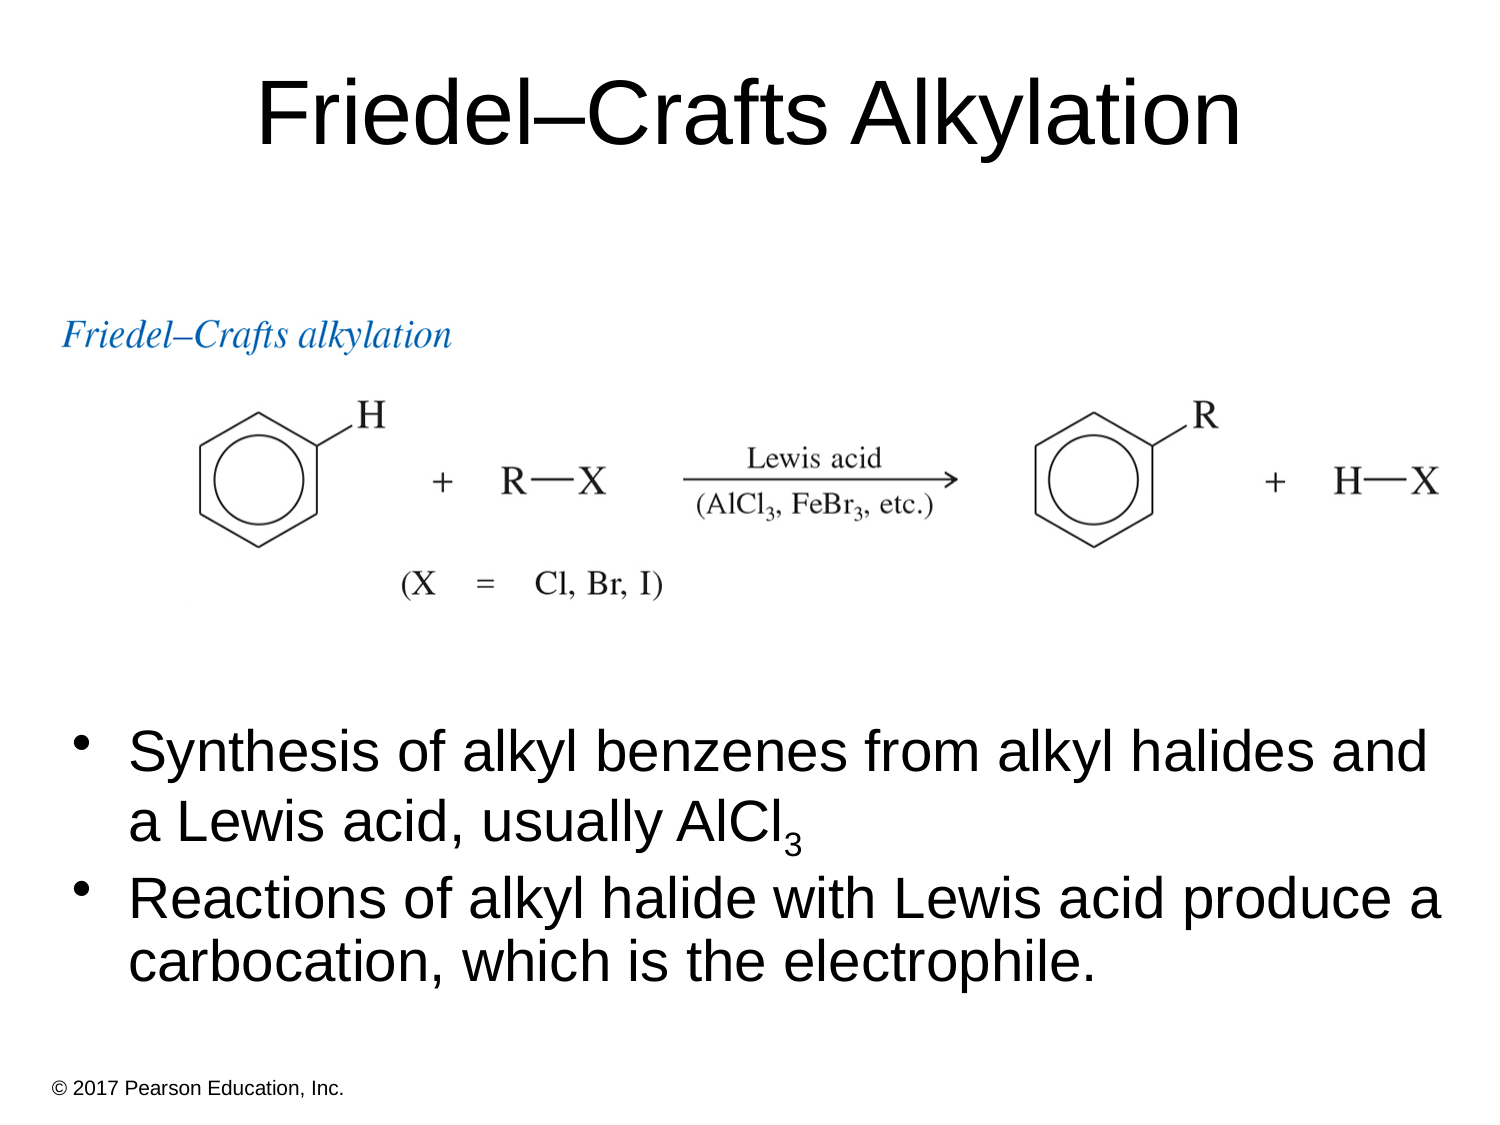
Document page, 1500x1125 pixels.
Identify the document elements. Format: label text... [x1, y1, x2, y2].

text_box Synthesis of alkyl benzenes from alkyl halides and a Lewis acid, usually AlCl3 Reactions of alkyl halide with Lewis acid produce a carbocation, which is the electrophile. [57, 714, 1488, 1009]
picture [49, 308, 1451, 608]
title Friedel–Crafts Alkylation [75, 45, 1425, 233]
